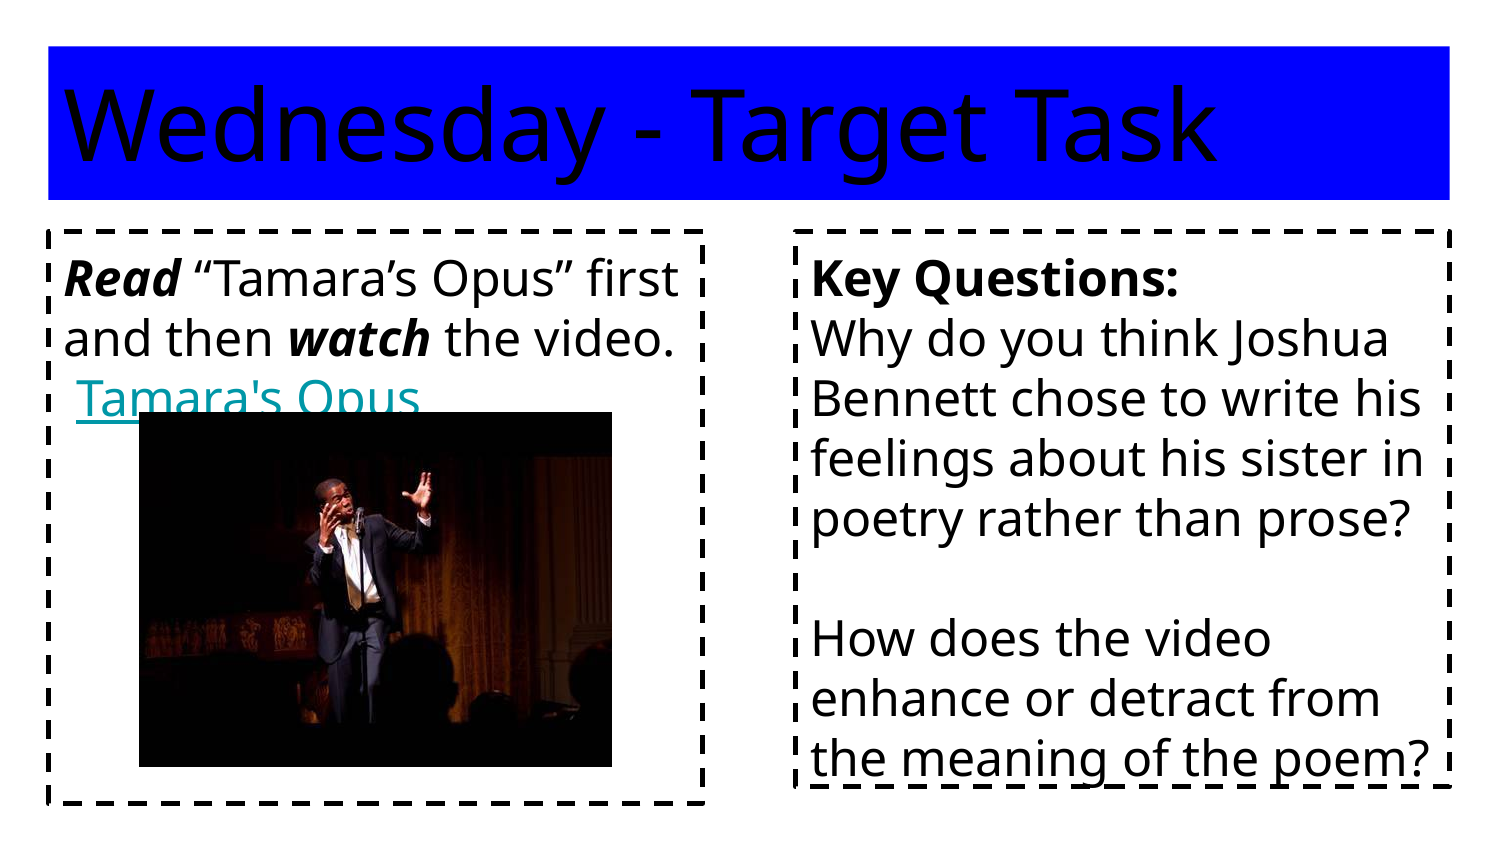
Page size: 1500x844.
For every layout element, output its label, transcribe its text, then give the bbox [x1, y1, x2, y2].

text_box Read “Tamara’s Opus” first and then watch the video. Tamara's Opus [48, 231, 703, 804]
picture [139, 412, 612, 767]
text_box Wednesday - Target Task [48, 46, 1450, 200]
text_box Key Questions: Why do you think Joshua Bennett chose to write his feelings about his sister in poetry rather than prose? How does the video enhance or detract from the meaning of the poem? [795, 231, 1450, 787]
